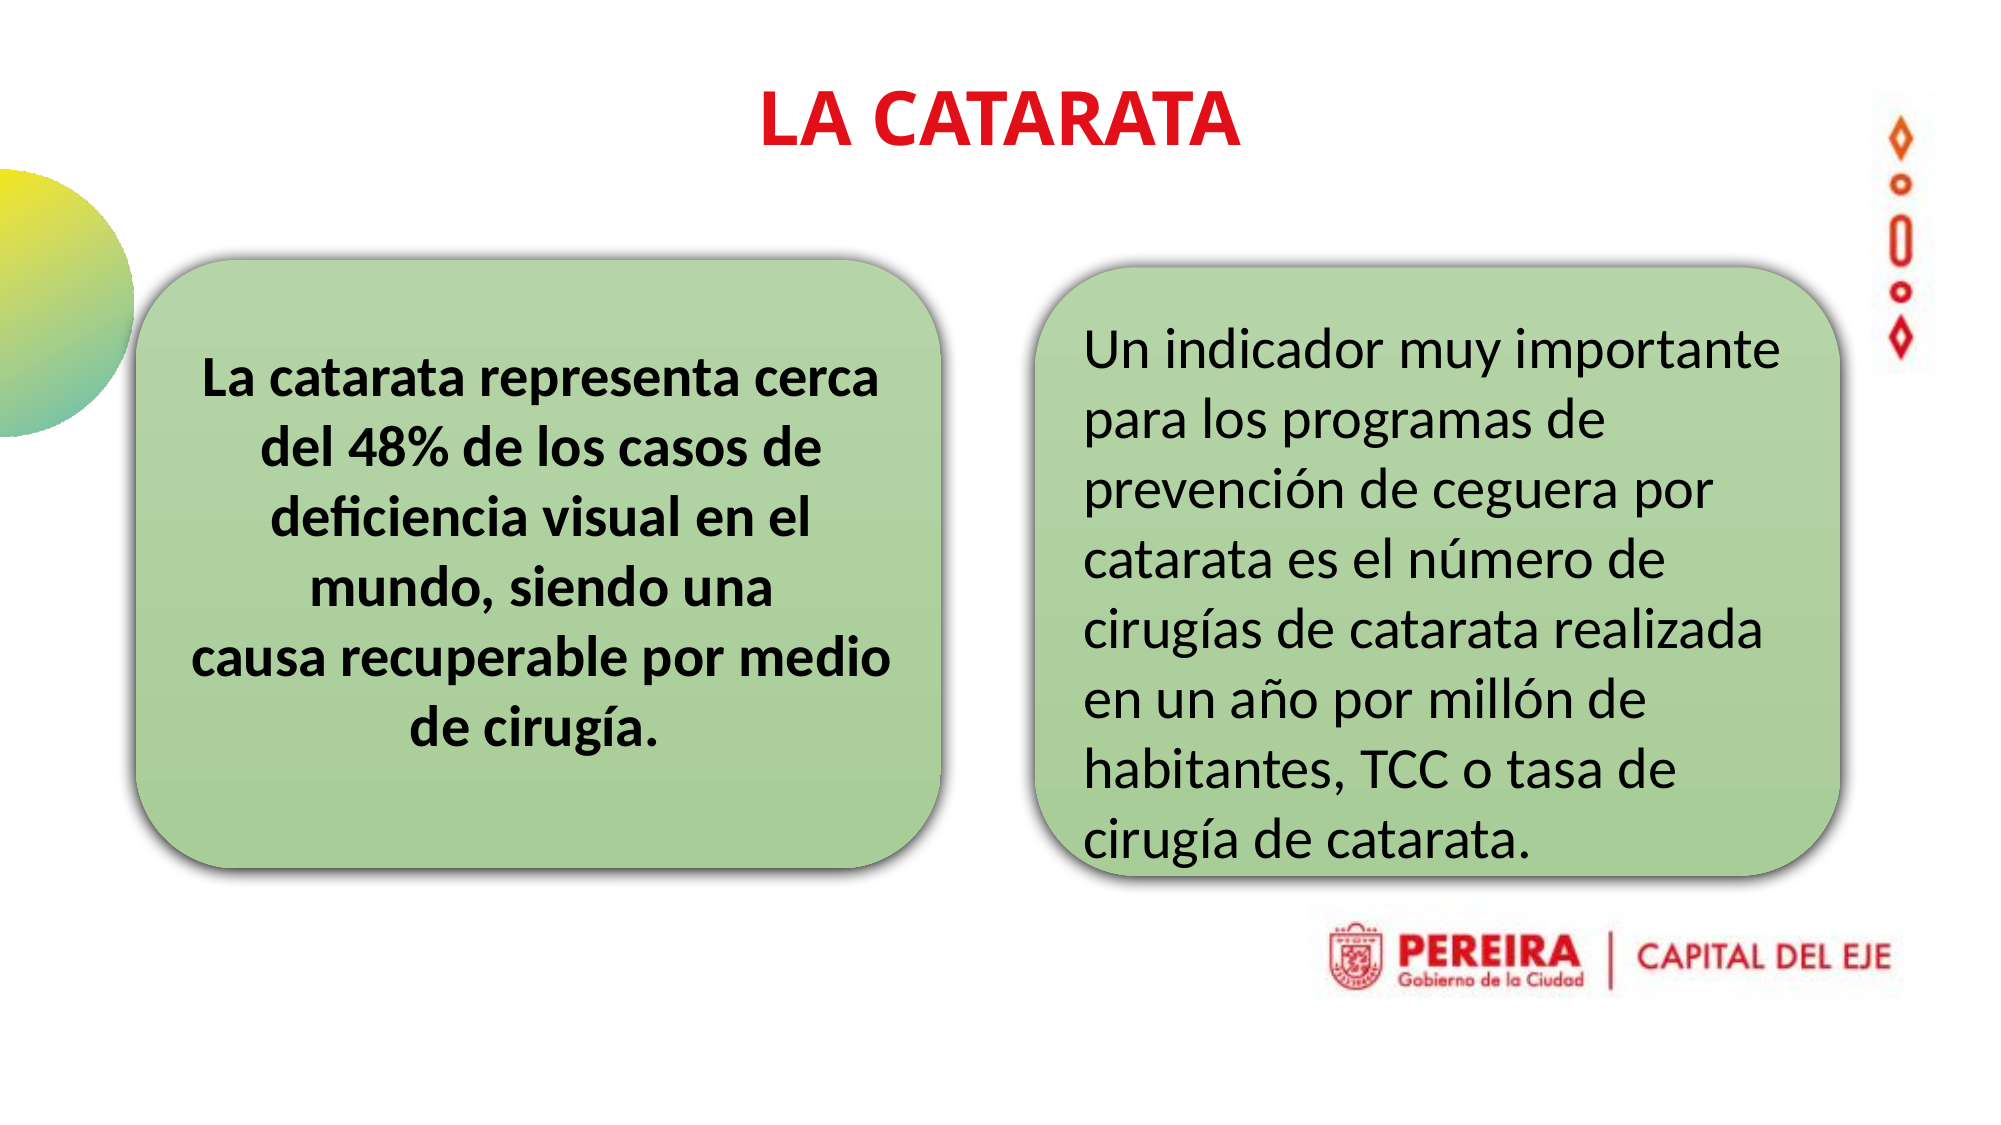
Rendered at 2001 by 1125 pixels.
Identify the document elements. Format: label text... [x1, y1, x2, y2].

text_box La catarata representa cerca del 48% de los casos de deficiencia visual en el mundo, siendo una causa recuperable por medio de cirugía. [155, 330, 928, 766]
text_box Un indicador muy importante para los programas de prevención de ceguera por catarata es el número de cirugías de catarata realizada en un año por millón de habitantes, TCC o tasa de cirugía de catarata. [1068, 302, 1838, 878]
text_box [1034, 266, 1816, 850]
text_box LA CATARATA [742, 62, 1277, 258]
text_box [135, 259, 942, 869]
picture [0, 0, 2001, 1125]
